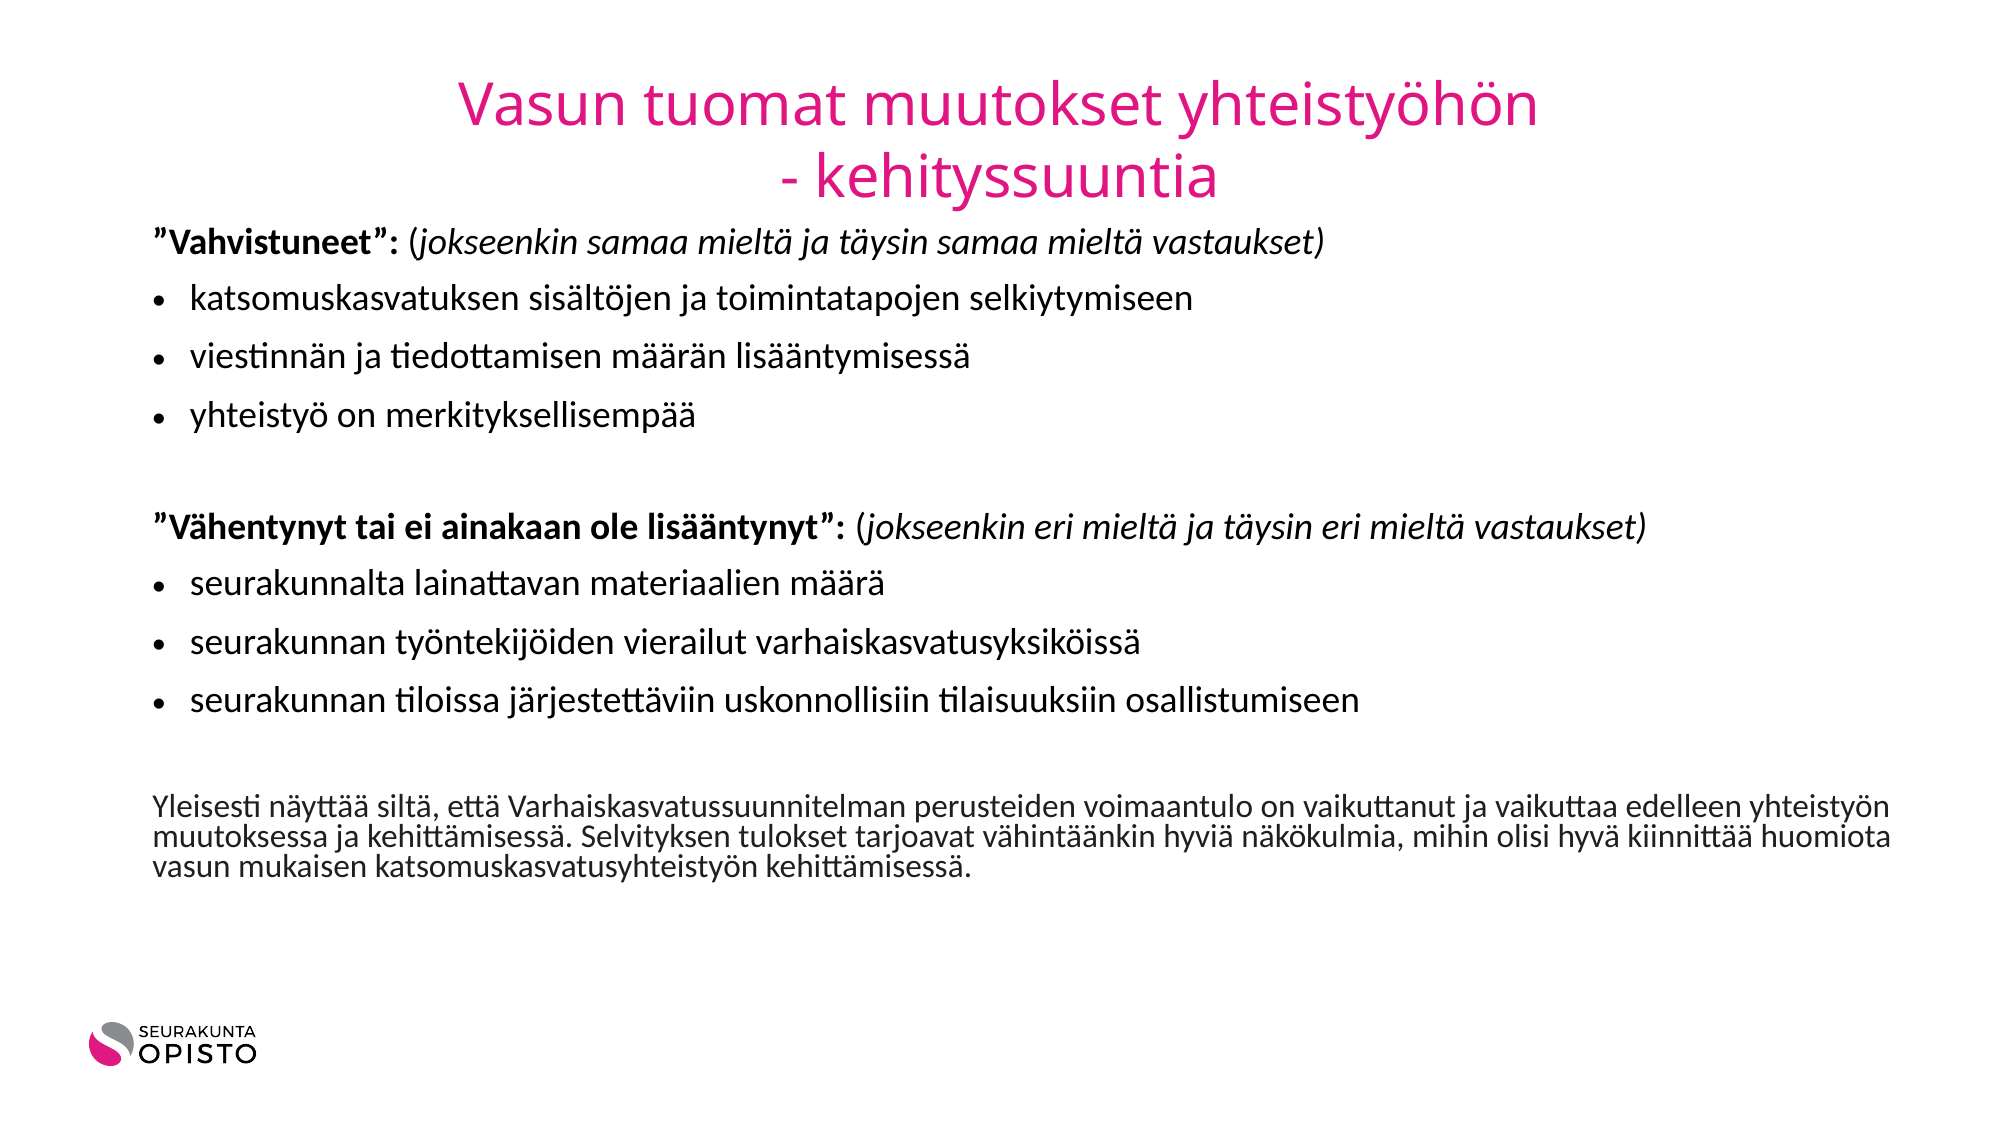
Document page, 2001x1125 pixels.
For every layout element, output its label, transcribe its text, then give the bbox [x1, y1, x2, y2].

picture [68, 1002, 278, 1086]
title Vasun tuomat muutokset yhteistyöhön - kehityssuuntia [137, 59, 1863, 219]
list ”Vahvistuneet”: (jokseenkin samaa mieltä ja täysin samaa mieltä vastaukset) katsomuskasvatuksen sisältöjen ja toimintatapojen selkiytymiseen viestinnän ja tiedottamisen määrän lisääntymisessä yhteistyö on merkityksellisempää ”Vähentynyt tai ei ainakaan ole lisääntynyt”: (jokseenkin eri mieltä ja täysin eri mieltä vastaukset) seurakunnalta lainattavan materiaalien määrä seurakunnan työntekijöiden vierailut varhaiskasvatusyksiköissä seurakunnan tiloissa järjestettäviin uskonnollisiin tilaisuuksiin osallistumiseen Yleisesti näyttää siltä, että Varhaiskasvatussuunnitelman perusteiden voimaantulo on vaikuttanut ja vaikuttaa edelleen yhteistyön muutoksessa ja kehittämisessä. Selvityksen tulokset tarjoavat vähintäänkin hyviä näkökulmia, mihin olisi hyvä kiinnittää huomiota vasun mukaisen katsomuskasvatusyhteistyön kehittämisessä. [137, 219, 1946, 1003]
